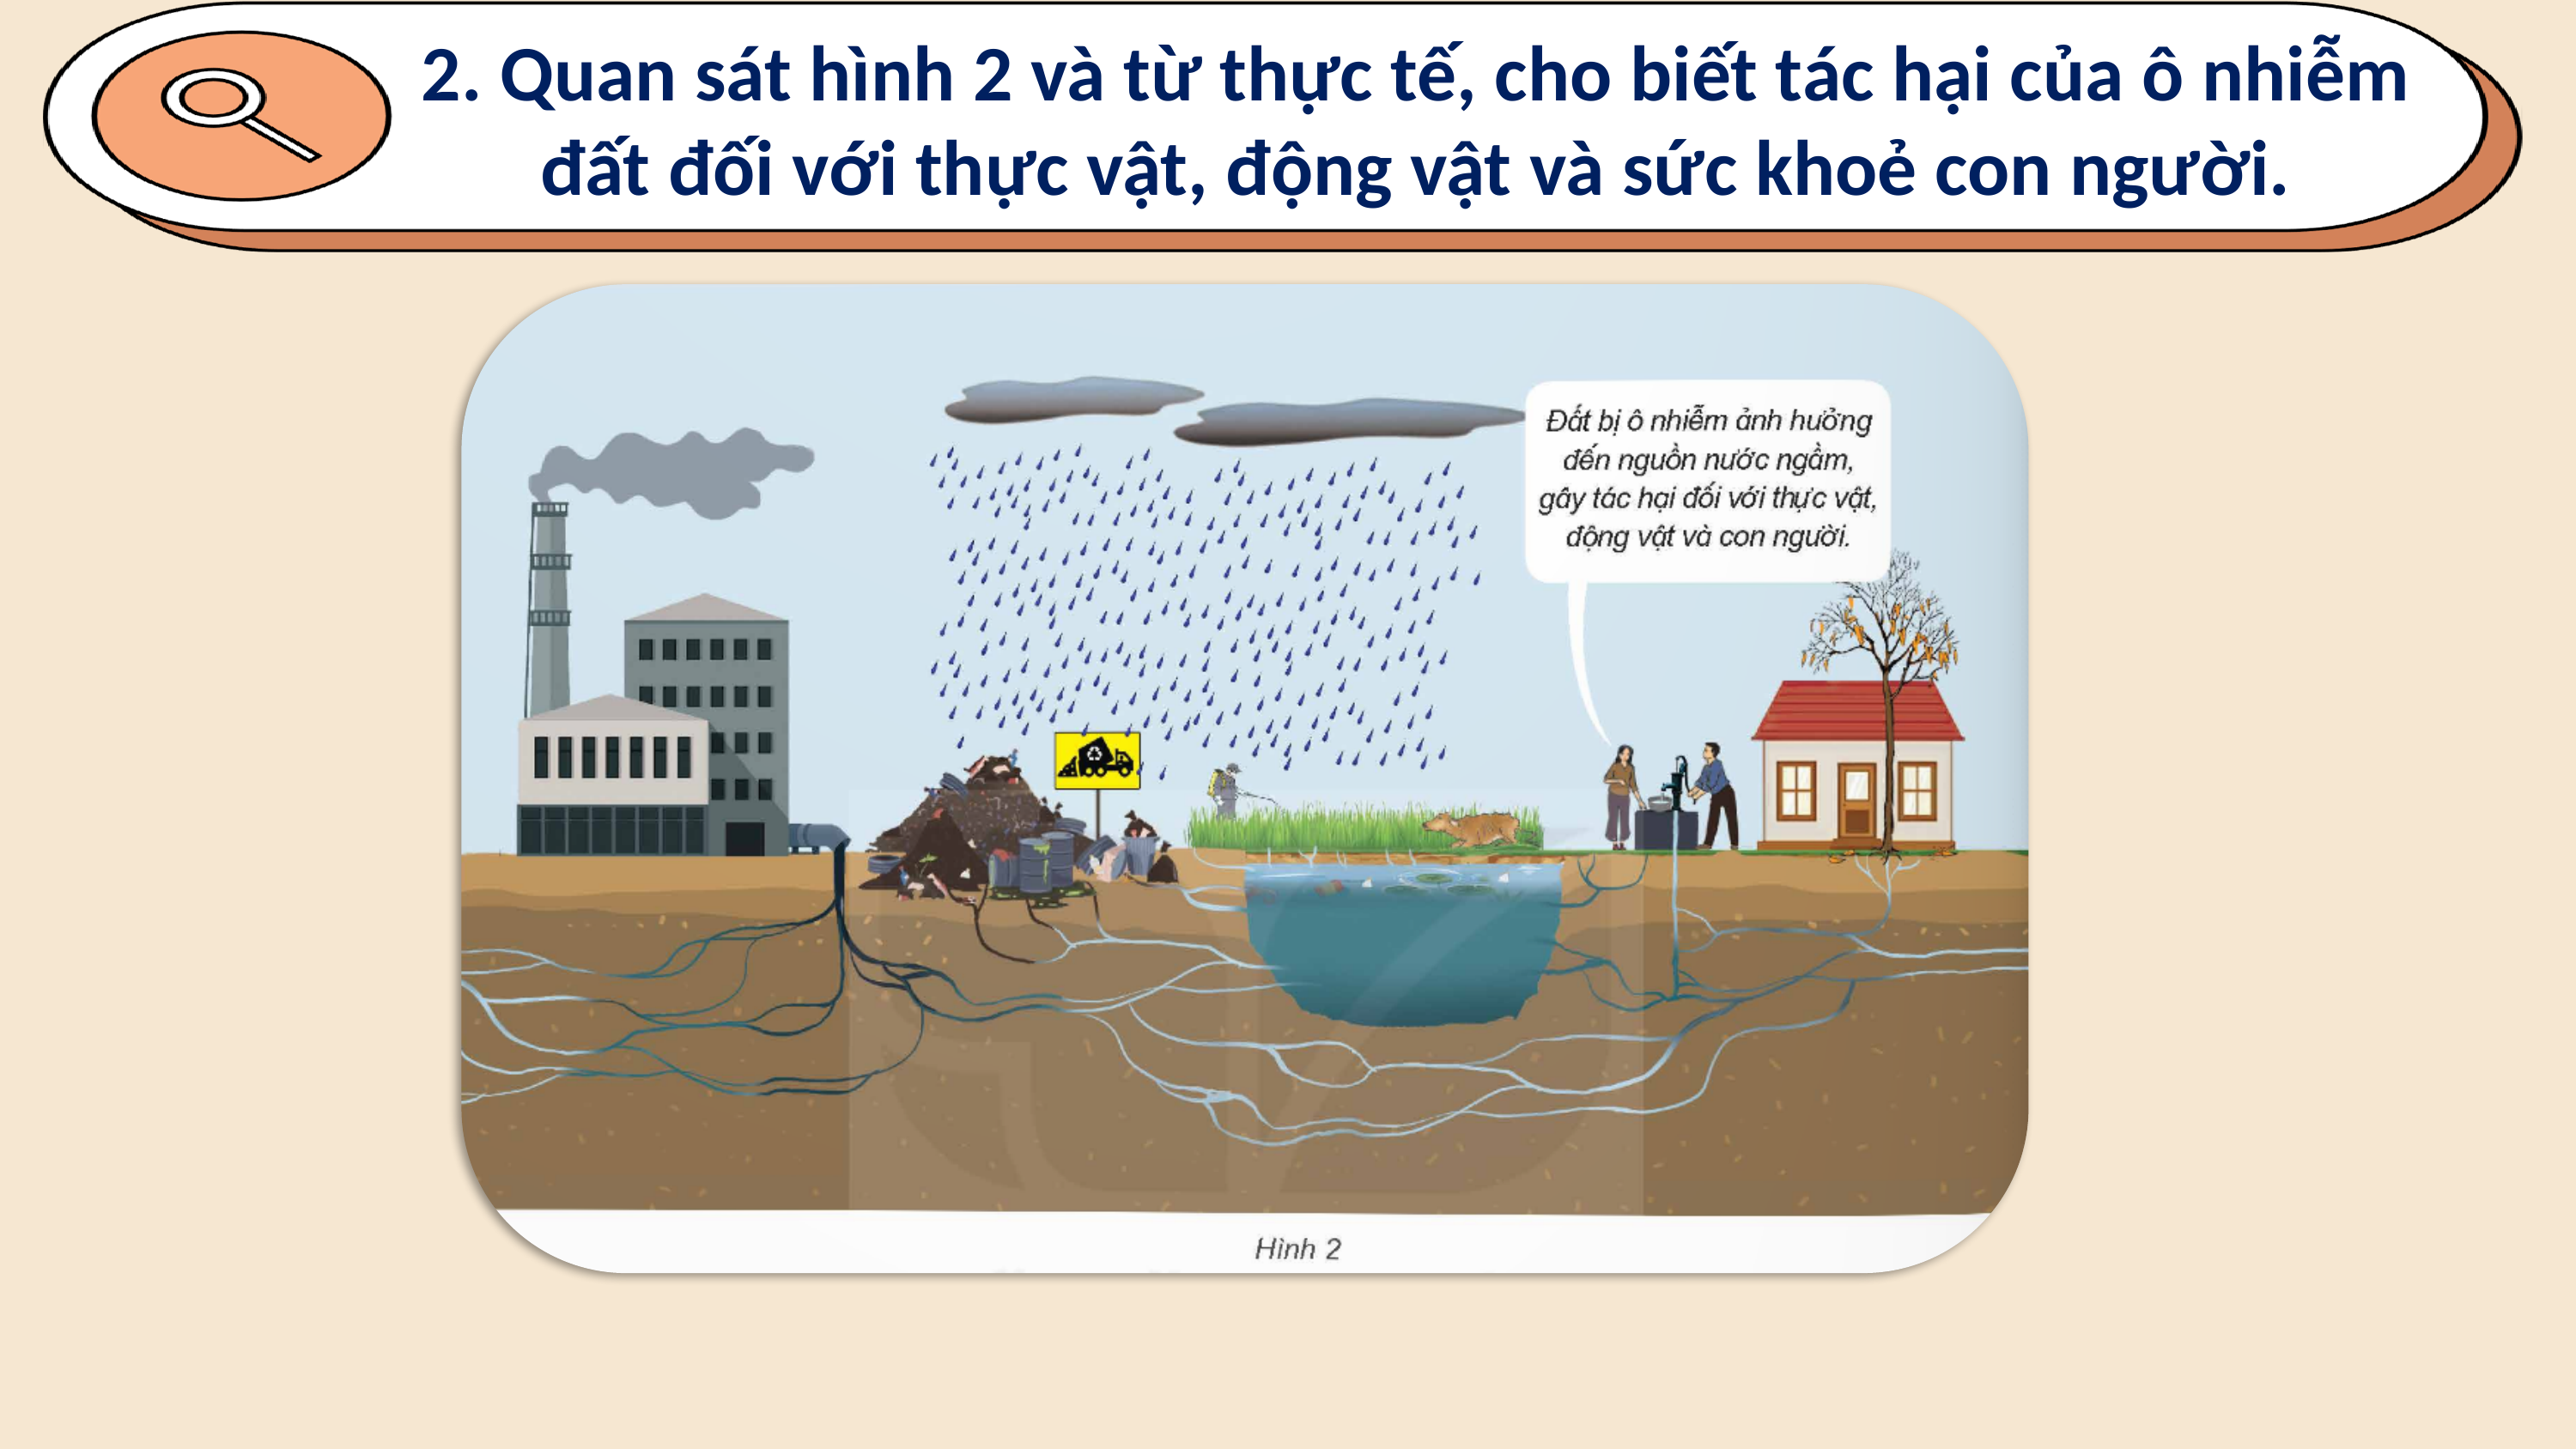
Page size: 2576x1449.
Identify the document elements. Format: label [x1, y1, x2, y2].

text_box [42, 1, 2523, 252]
picture [461, 283, 2029, 1274]
